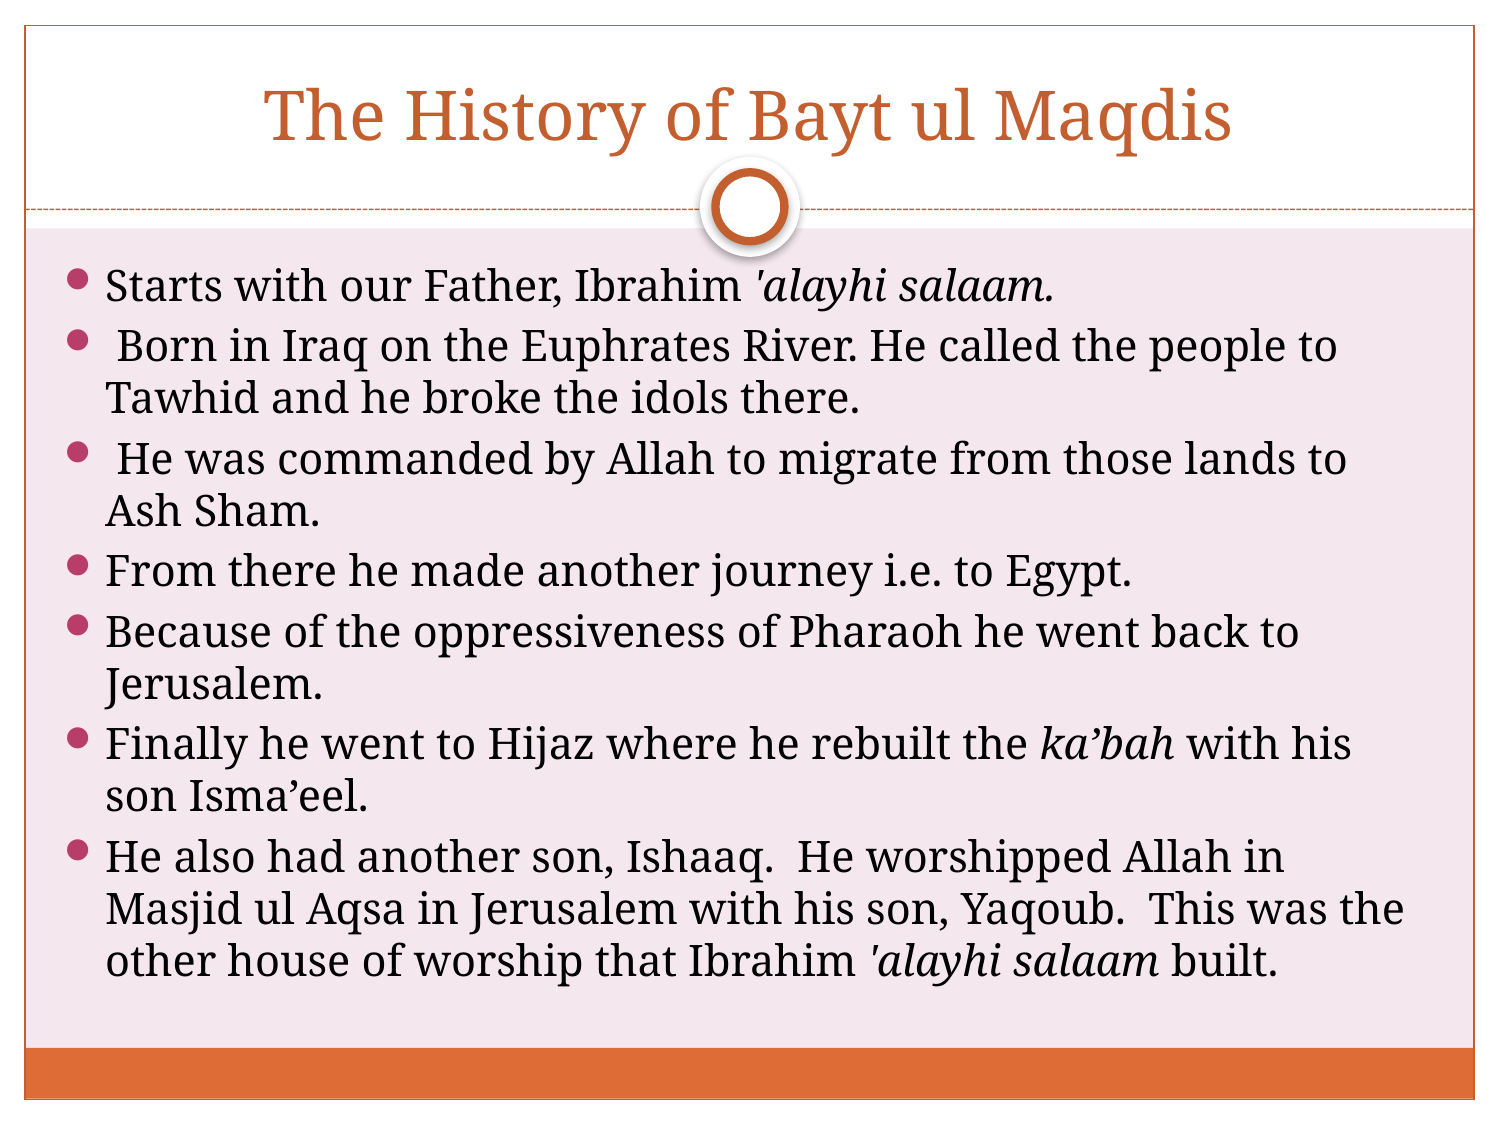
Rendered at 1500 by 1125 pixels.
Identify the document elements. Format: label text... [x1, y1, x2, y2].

title The History of Bayt ul Maqdis [49, 37, 1450, 162]
list Starts with our Father, Ibrahim 'alayhi salaam. Born in Iraq on the Euphrates River. He called the people to Tawhid and he broke the idols there. He was commanded by Allah to migrate from those lands to Ash Sham. From there he made another journey i.e. to Egypt. Because of the oppressiveness of Pharaoh he went back to Jerusalem. Finally he went to Hijaz where he rebuilt the ka’bah with his son Isma’eel. He also had another son, Ishaaq. He worshipped Allah in Masjid ul Aqsa in Jerusalem with his son, Yaqoub. This was the other house of worship that Ibrahim 'alayhi salaam built. [49, 250, 1445, 1001]
